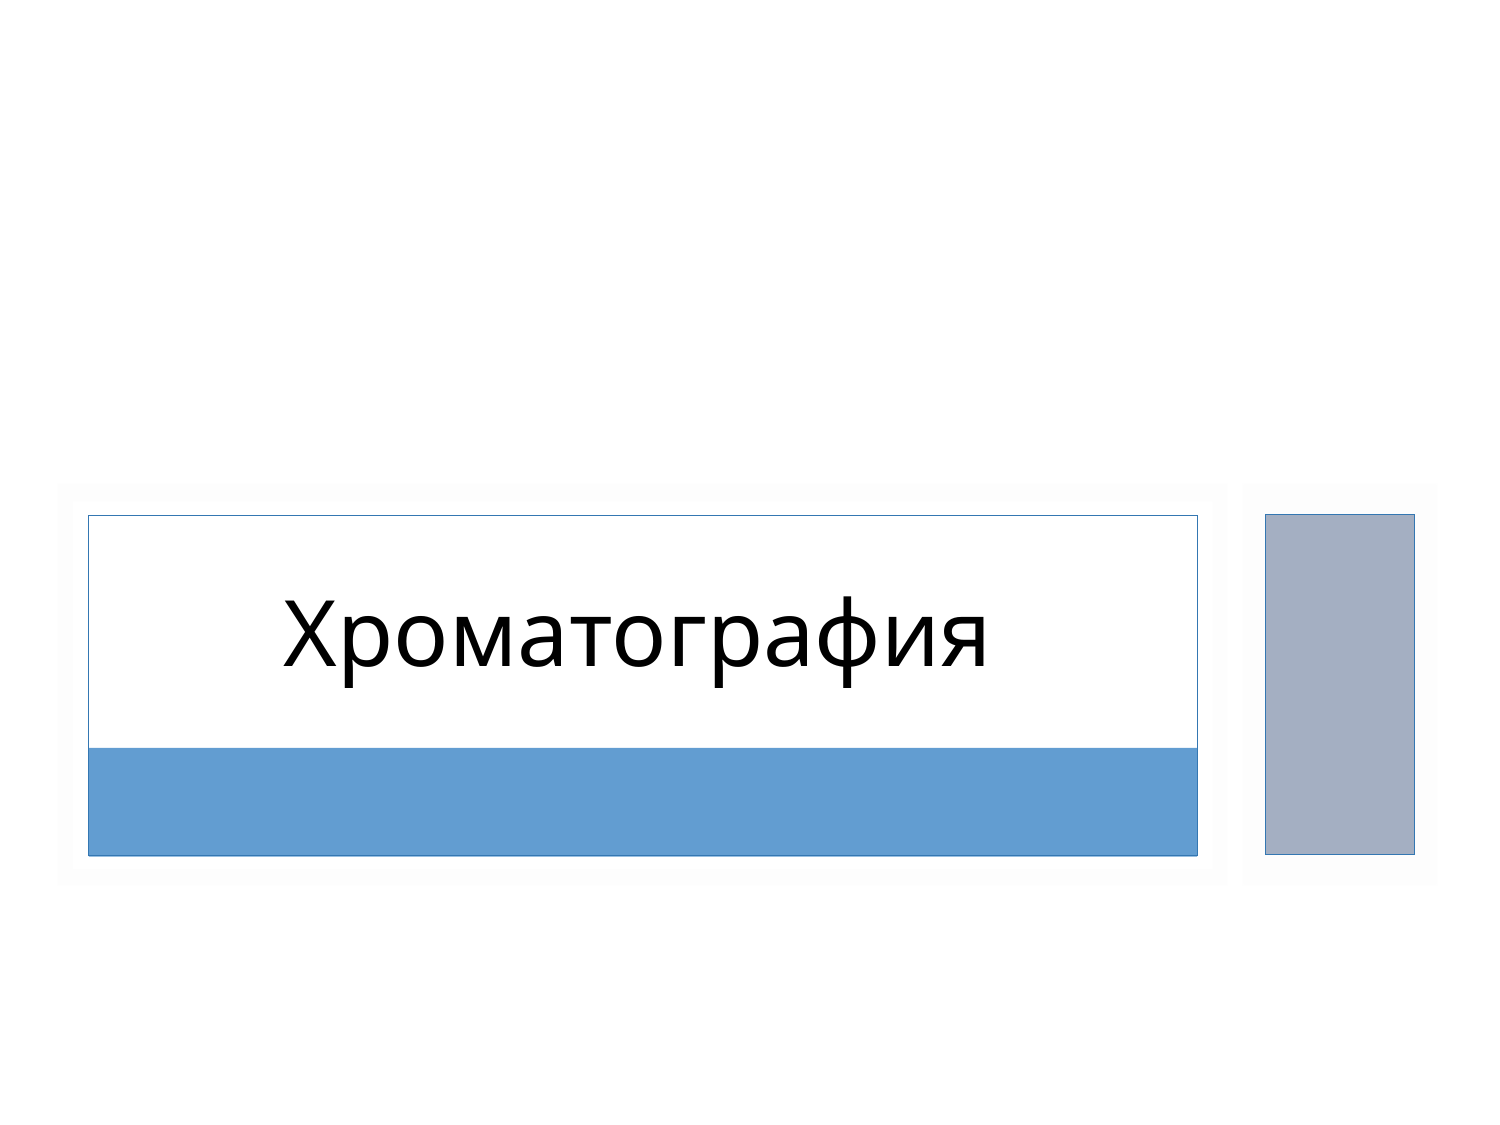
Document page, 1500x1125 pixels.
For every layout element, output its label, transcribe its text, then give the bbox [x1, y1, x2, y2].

picture [55, 481, 1230, 888]
title Хроматография [112, 562, 1164, 693]
picture [1240, 481, 1439, 888]
